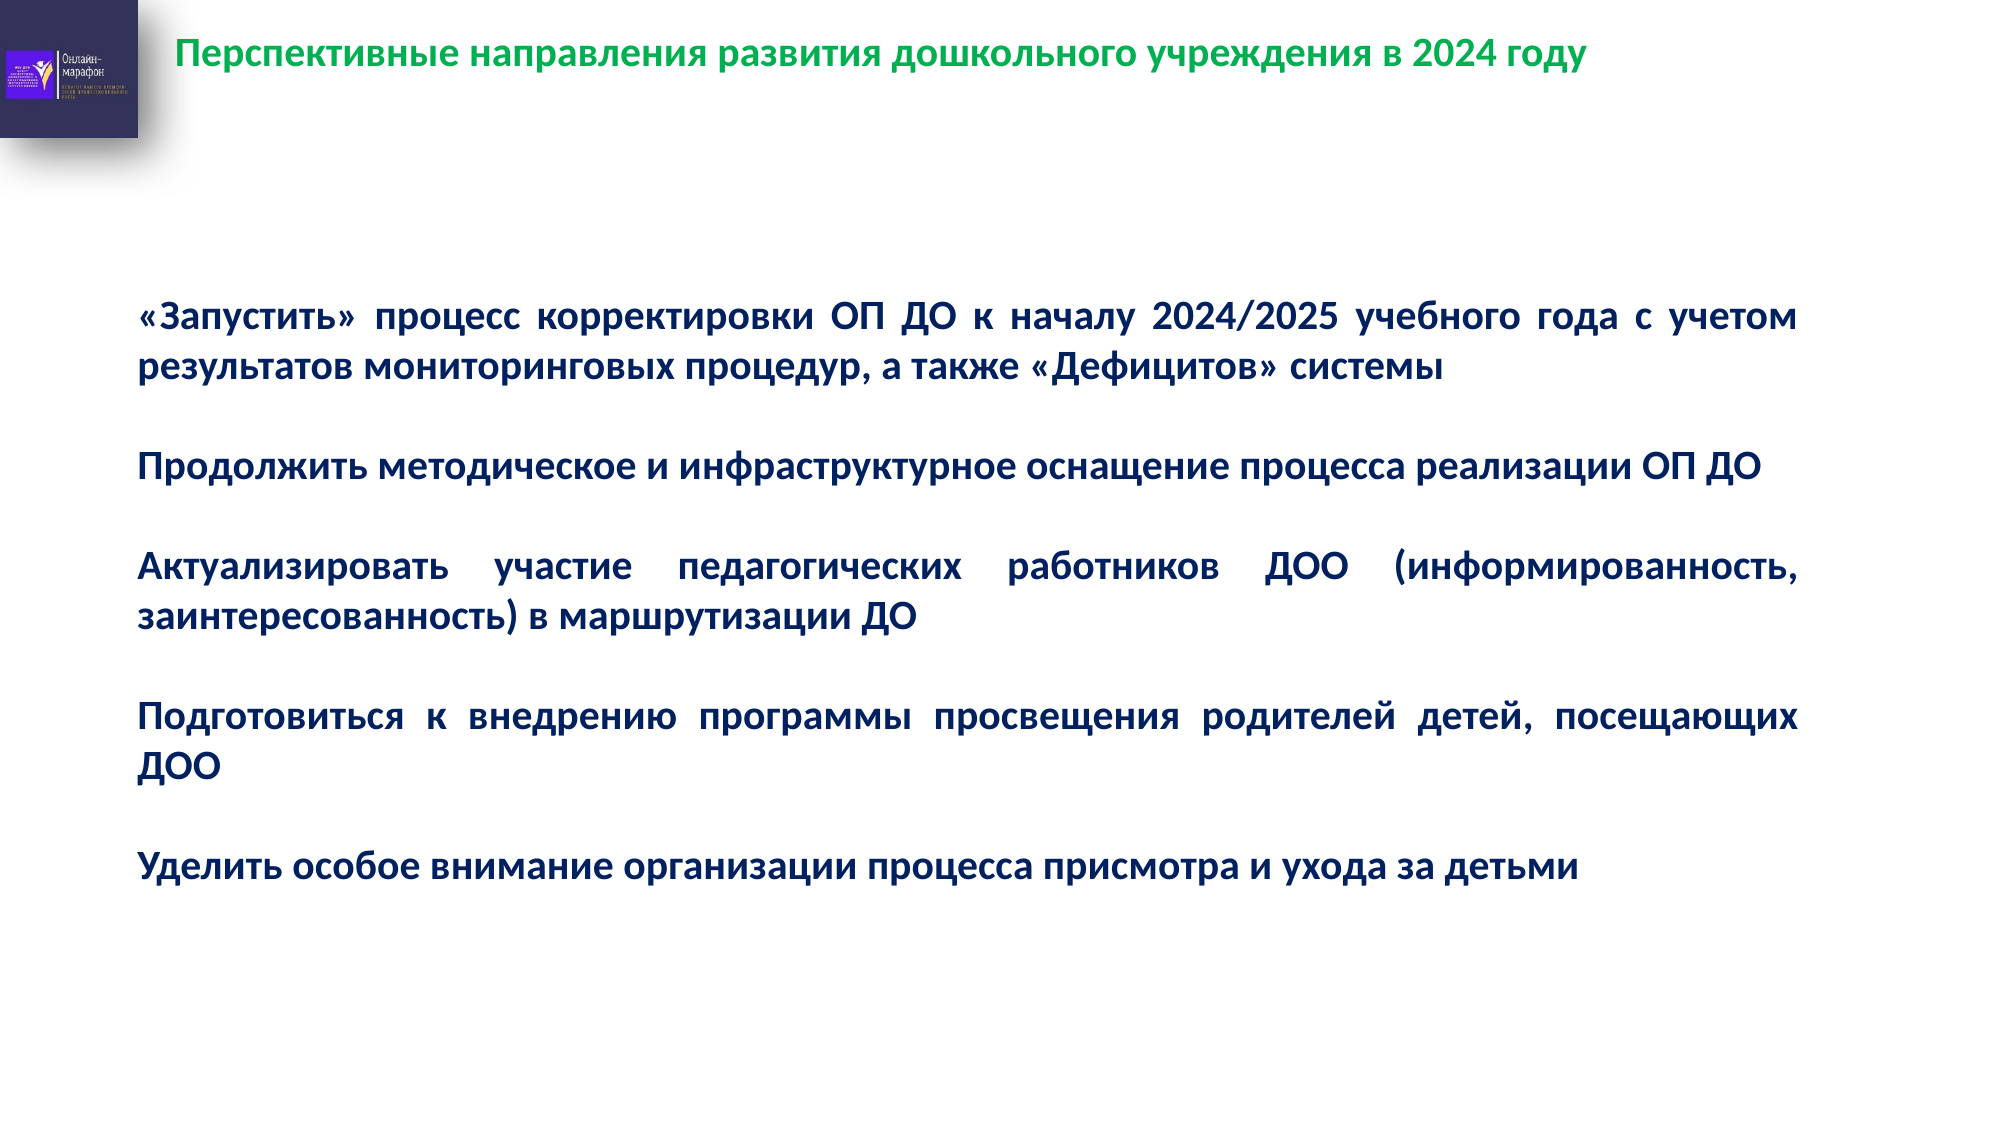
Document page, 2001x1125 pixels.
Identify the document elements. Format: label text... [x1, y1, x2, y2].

picture [0, 0, 138, 138]
list «Запустить» процесс корректировки ОП ДО к началу 2024/2025 учебного года с учетом результатов мониторинговых процедур, а также «Дефицитов» системы Продолжить методическое и инфраструктурное оснащение процесса реализации ОП ДО Актуализировать участие педагогических работников ДОО (информированность, заинтересованность) в маршрутизации ДО Подготовиться к внедрению программы просвещения родителей детей, посещающих ДОО Уделить особое внимание организации процесса присмотра и ухода за детьми [137, 287, 1800, 894]
title Перспективные направления развития дошкольного учреждения в 2024 году [183, 24, 1819, 76]
